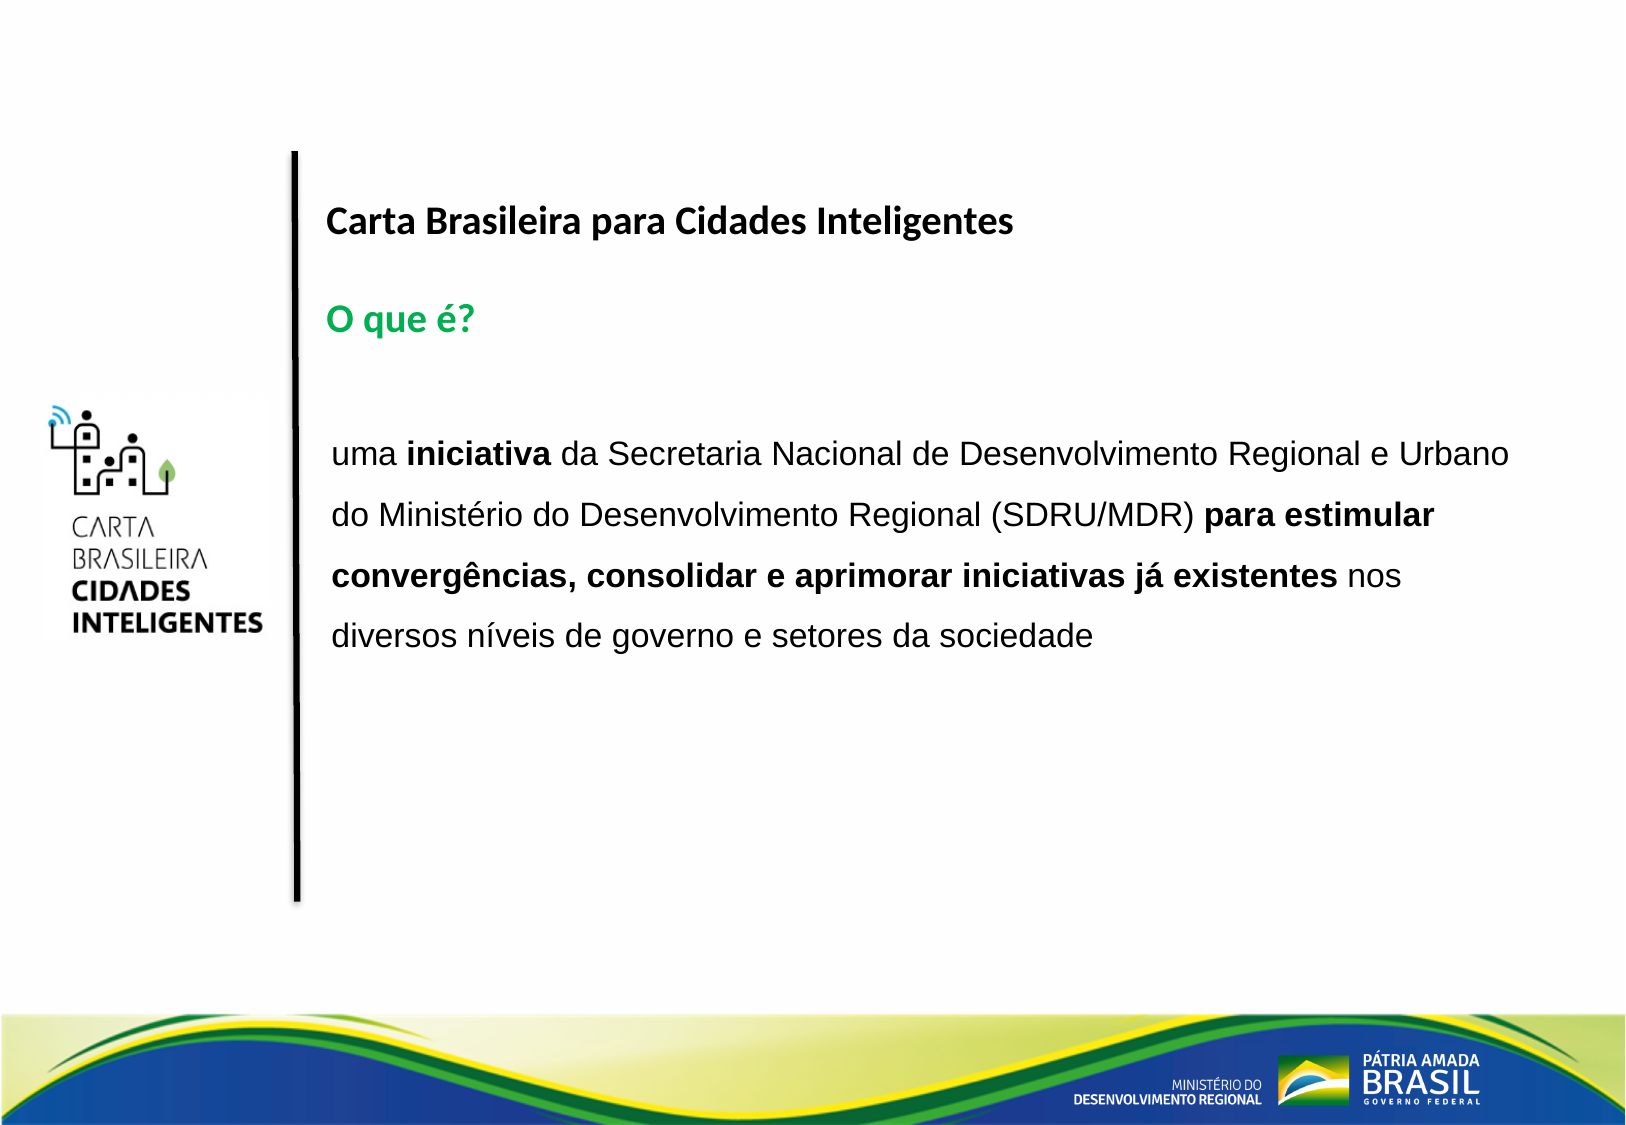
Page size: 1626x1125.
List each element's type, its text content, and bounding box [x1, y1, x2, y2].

text_box Carta Brasileira para Cidades Inteligentes O que é? [316, 189, 1321, 323]
text_box [291, 151, 301, 902]
text_box uma iniciativa da Secretaria Nacional de Desenvolvimento Regional e Urbano do Ministério do Desenvolvimento Regional (SDRU/MDR) para estimular convergências, consolidar e aprimorar iniciativas já existentes nos diversos níveis de governo e setores da sociedade [316, 403, 1540, 662]
picture [0, 0, 1626, 1125]
